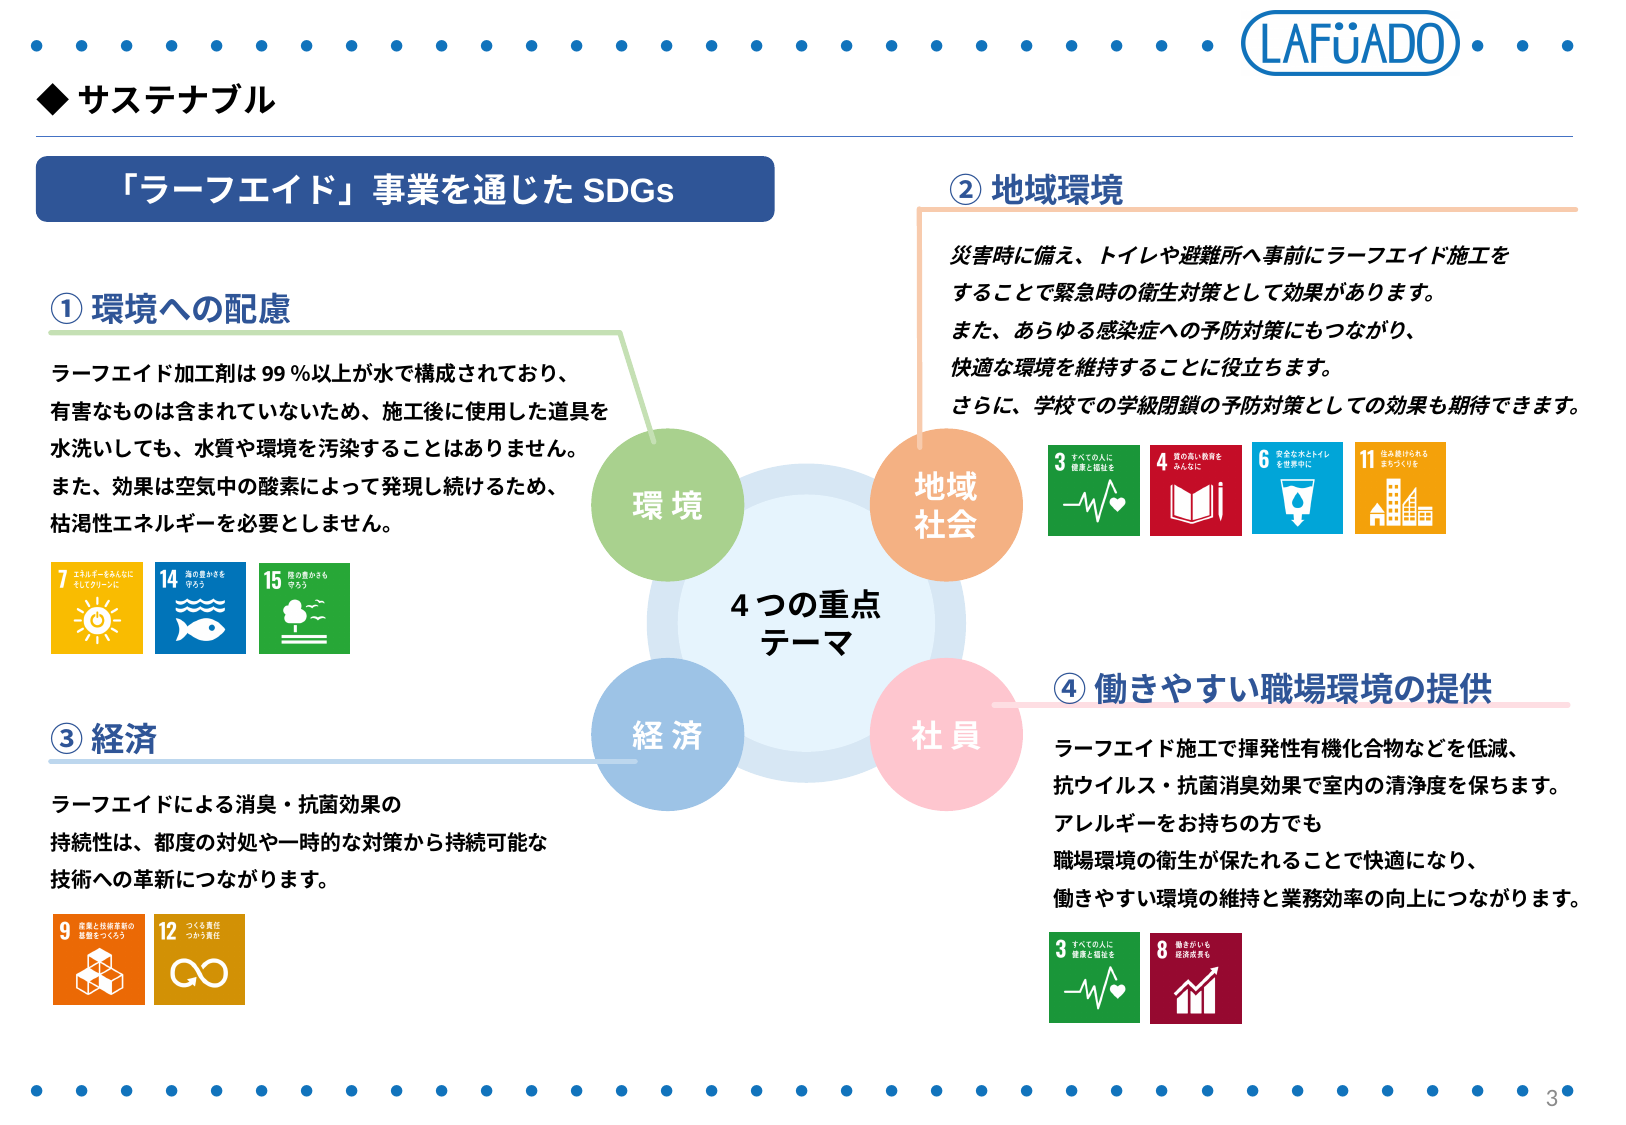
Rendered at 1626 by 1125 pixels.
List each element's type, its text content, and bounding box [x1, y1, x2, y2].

picture [155, 562, 246, 654]
picture [1283, 486, 1313, 525]
picture [1048, 445, 1140, 536]
picture [1241, 10, 1460, 76]
text_box ◆サステナブル [21, 71, 1408, 127]
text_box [591, 428, 1023, 812]
text_box ①環境への配慮 ラーフエイド加工剤は99％以上が水で構成されており、 有害なものは含まれていないため、施工後に使用した道具を 水洗いしても、水質や環境を汚染することはありません。 また、効果は空気中の酸素によって発現し続けるため、 枯渇性エネルギーを必要としません。 [35, 278, 739, 585]
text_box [619, 332, 654, 442]
picture [1049, 932, 1140, 1023]
picture [51, 562, 143, 654]
picture [1150, 445, 1242, 536]
text_box ③経済 ラーフエイドによる消臭・抗菌効果の 持続性は、都度の対処や一時的な対策から持続可能な 技術への革新につながります。 [35, 692, 855, 979]
picture [1260, 450, 1268, 467]
text_box ②地域環境 災害時に備え、トイレや避難所へ事前にラーフエイド施工を することで緊急時の衛生対策として効果があります。 また、あらゆる感染症への予防対策にもつながり、 快適な環境を維持することに役立ちます。 さらに、学校での学級閉鎖の予防対策としての効果も期待できます。 [935, 143, 1625, 425]
picture [154, 914, 245, 1005]
text_box ④働きやすい職場環境の提供 ラーフエイド施工で揮発性有機化合物などを低減、 抗ウイルス・抗菌消臭効果で室内の清浄度を保ちます。 アレルギーをお持ちの方でも 職場環境の衛生が保たれることで快適になり、 働きやすい環境の維持と業務効率の向上につながります。 [1038, 642, 1613, 960]
picture [1355, 442, 1446, 534]
picture [53, 914, 145, 1005]
text_box [34, 155, 776, 223]
slide_number 3 [1207, 1064, 1574, 1125]
text_box 「ラーフエイド」事業を通じたSDGs [89, 161, 728, 218]
picture [1150, 933, 1242, 1024]
picture [258, 563, 350, 654]
